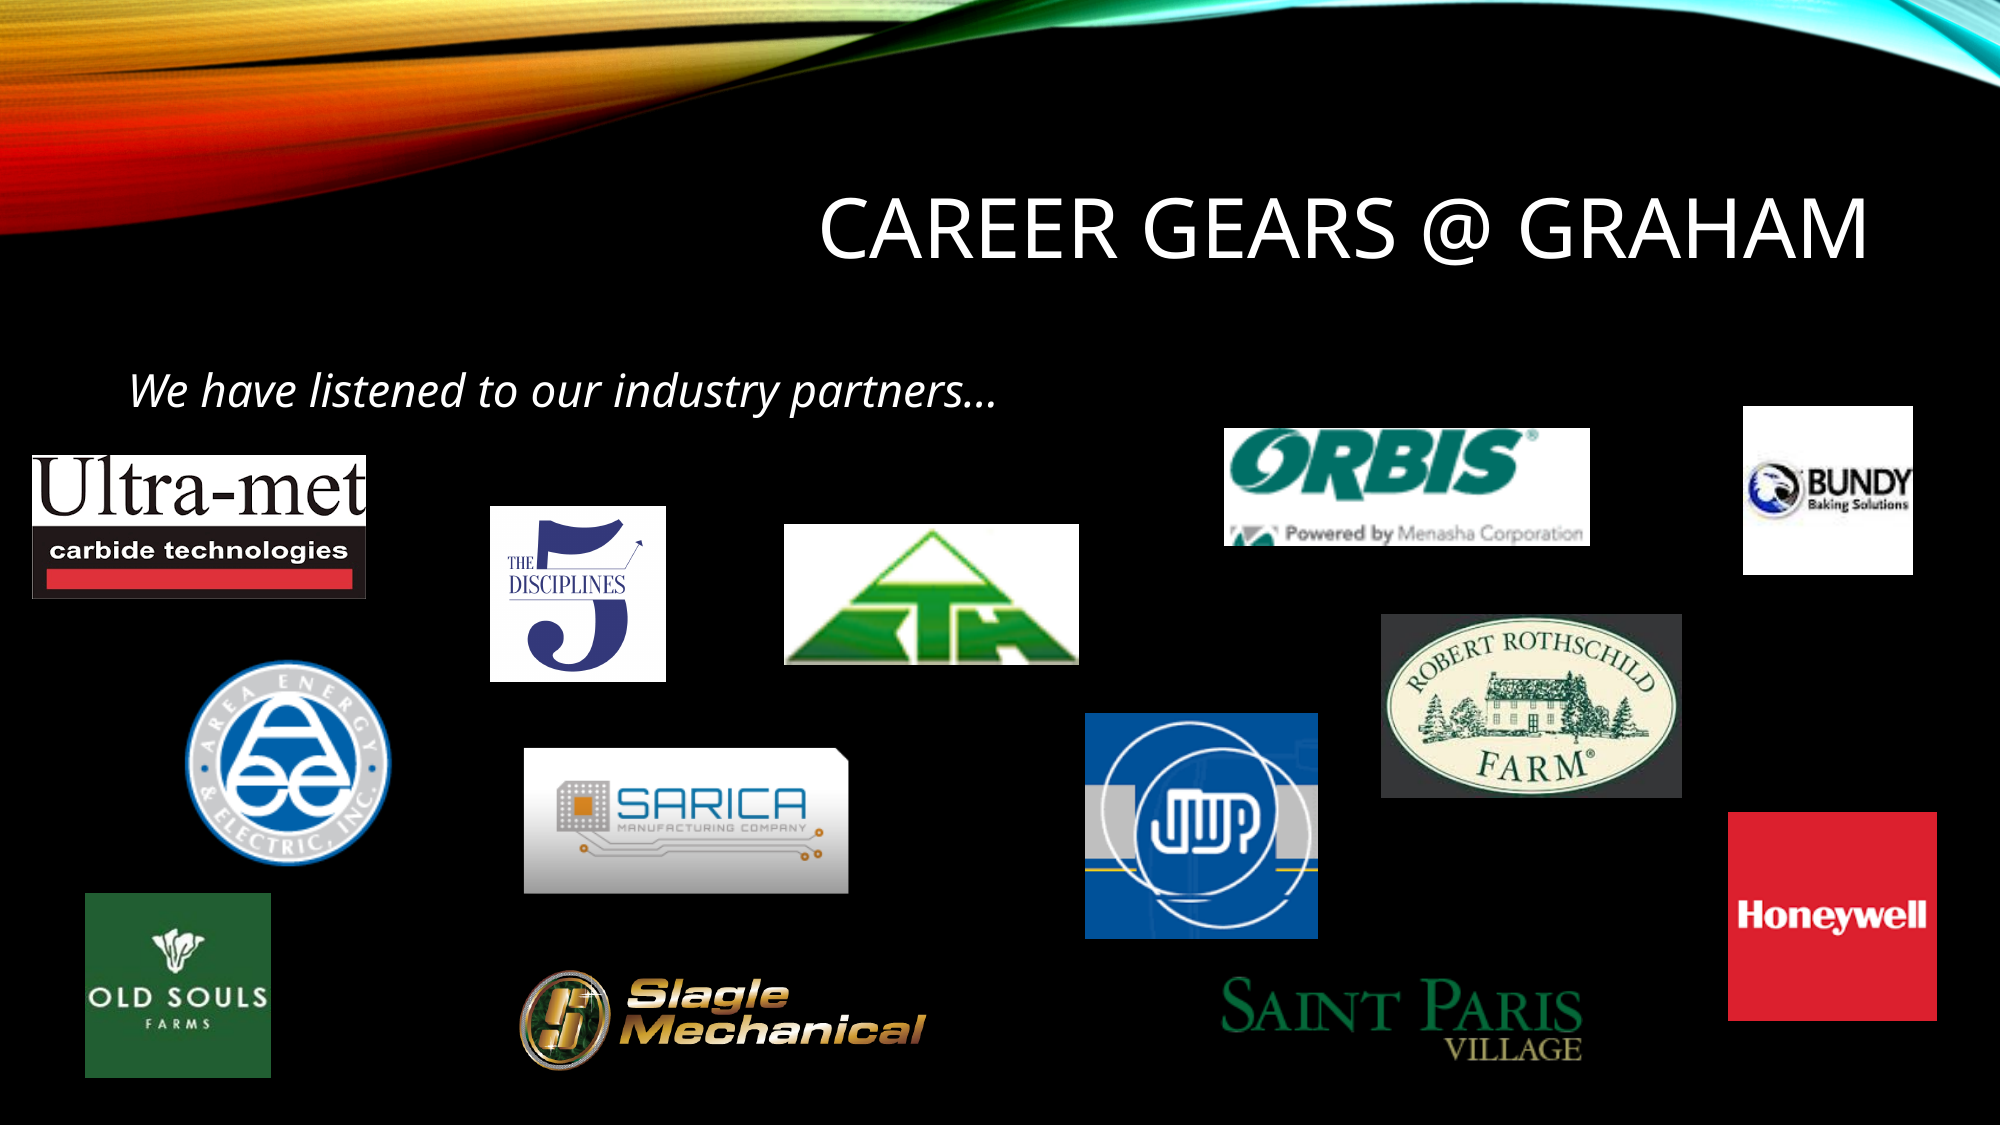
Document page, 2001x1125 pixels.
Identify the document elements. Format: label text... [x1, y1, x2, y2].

title Career GEARS @ Graham [474, 125, 1888, 338]
picture [31, 455, 366, 599]
picture [1085, 713, 1318, 939]
picture [1381, 614, 1682, 798]
picture [1728, 811, 1938, 1021]
picture [1201, 957, 1605, 1074]
picture [85, 648, 411, 1079]
picture [784, 524, 1080, 665]
picture [1224, 428, 1590, 546]
picture [516, 966, 932, 1074]
list We have listened to our industry partners… [112, 360, 1888, 1021]
picture [1743, 405, 1913, 575]
picture [0, 0, 2000, 237]
picture [490, 505, 667, 682]
picture [515, 738, 864, 913]
